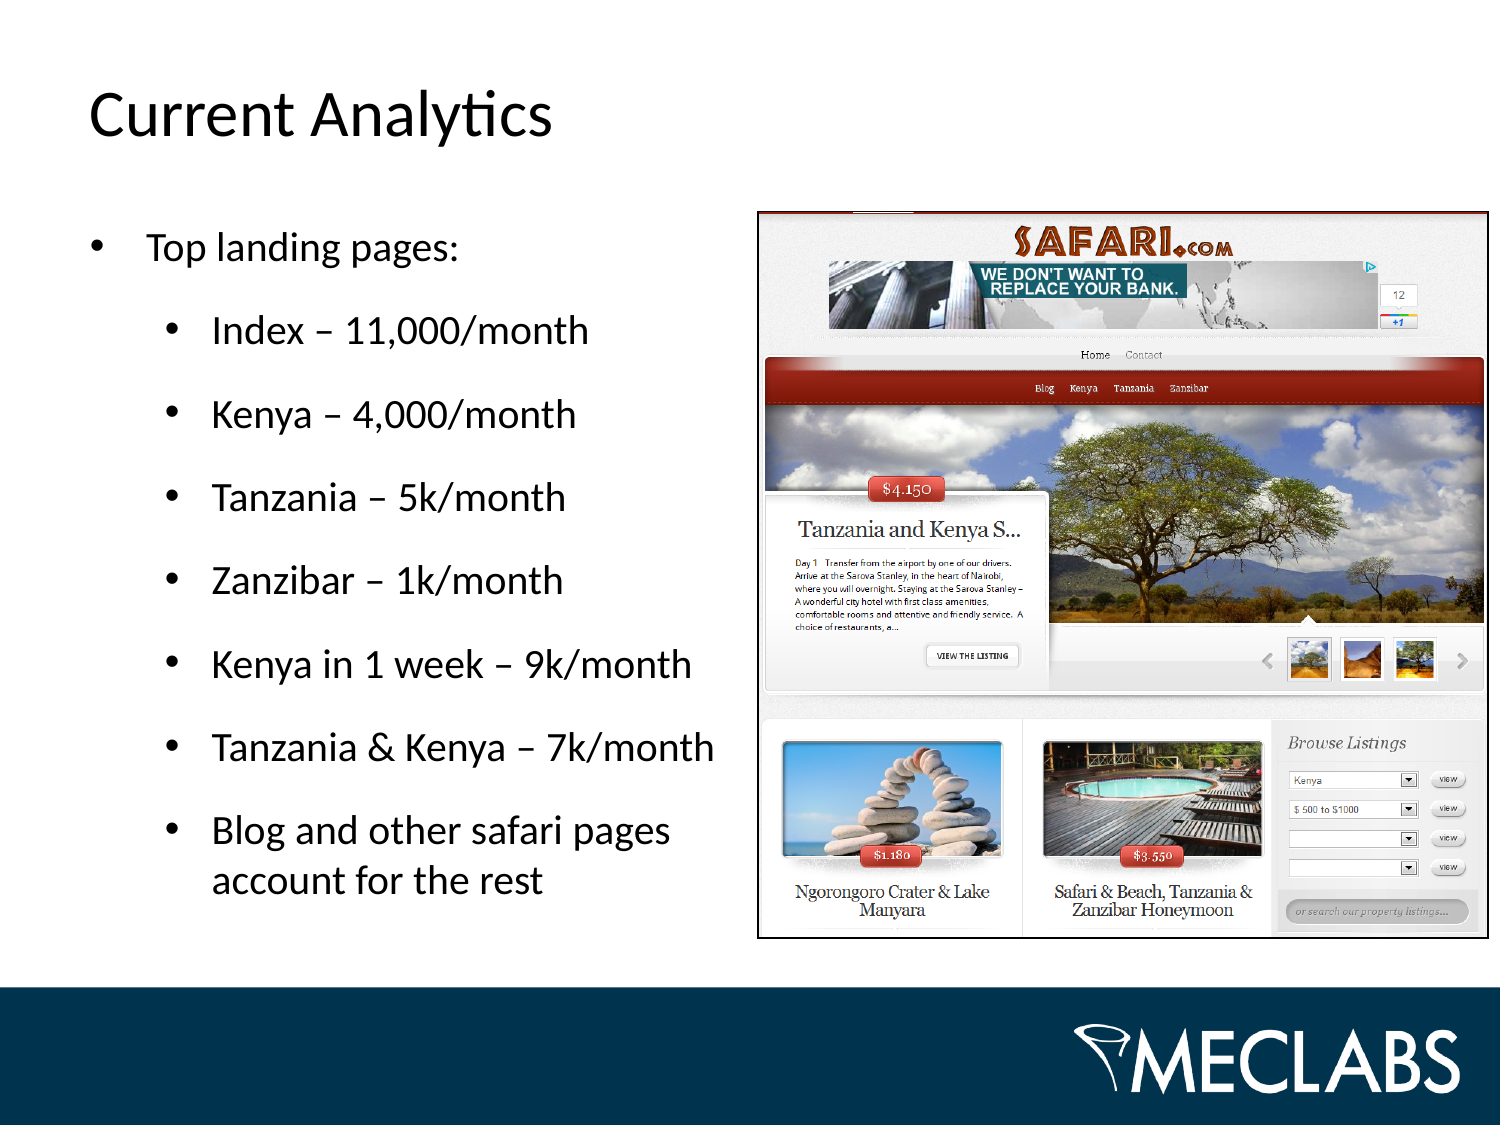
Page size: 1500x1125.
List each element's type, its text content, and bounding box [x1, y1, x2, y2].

picture [1425, 1030, 1459, 1093]
picture [758, 212, 1488, 938]
picture [1132, 1030, 1195, 1092]
picture [1386, 1031, 1419, 1092]
picture [1295, 1031, 1319, 1092]
picture [1325, 1030, 1381, 1092]
picture [1075, 1025, 1114, 1074]
picture [1119, 1030, 1130, 1056]
title Current Analytics [75, 45, 1425, 175]
list Top landing pages: Index – 11,000/month Kenya – 4,000/month Tanzania – 5k/month Zanzibar – 1k/month Kenya in 1 week – 9k/month Tanzania & Kenya – 7k/month Blog and other safari pages account for the rest [75, 212, 738, 788]
picture [1241, 1030, 1287, 1093]
picture [1202, 1031, 1233, 1092]
